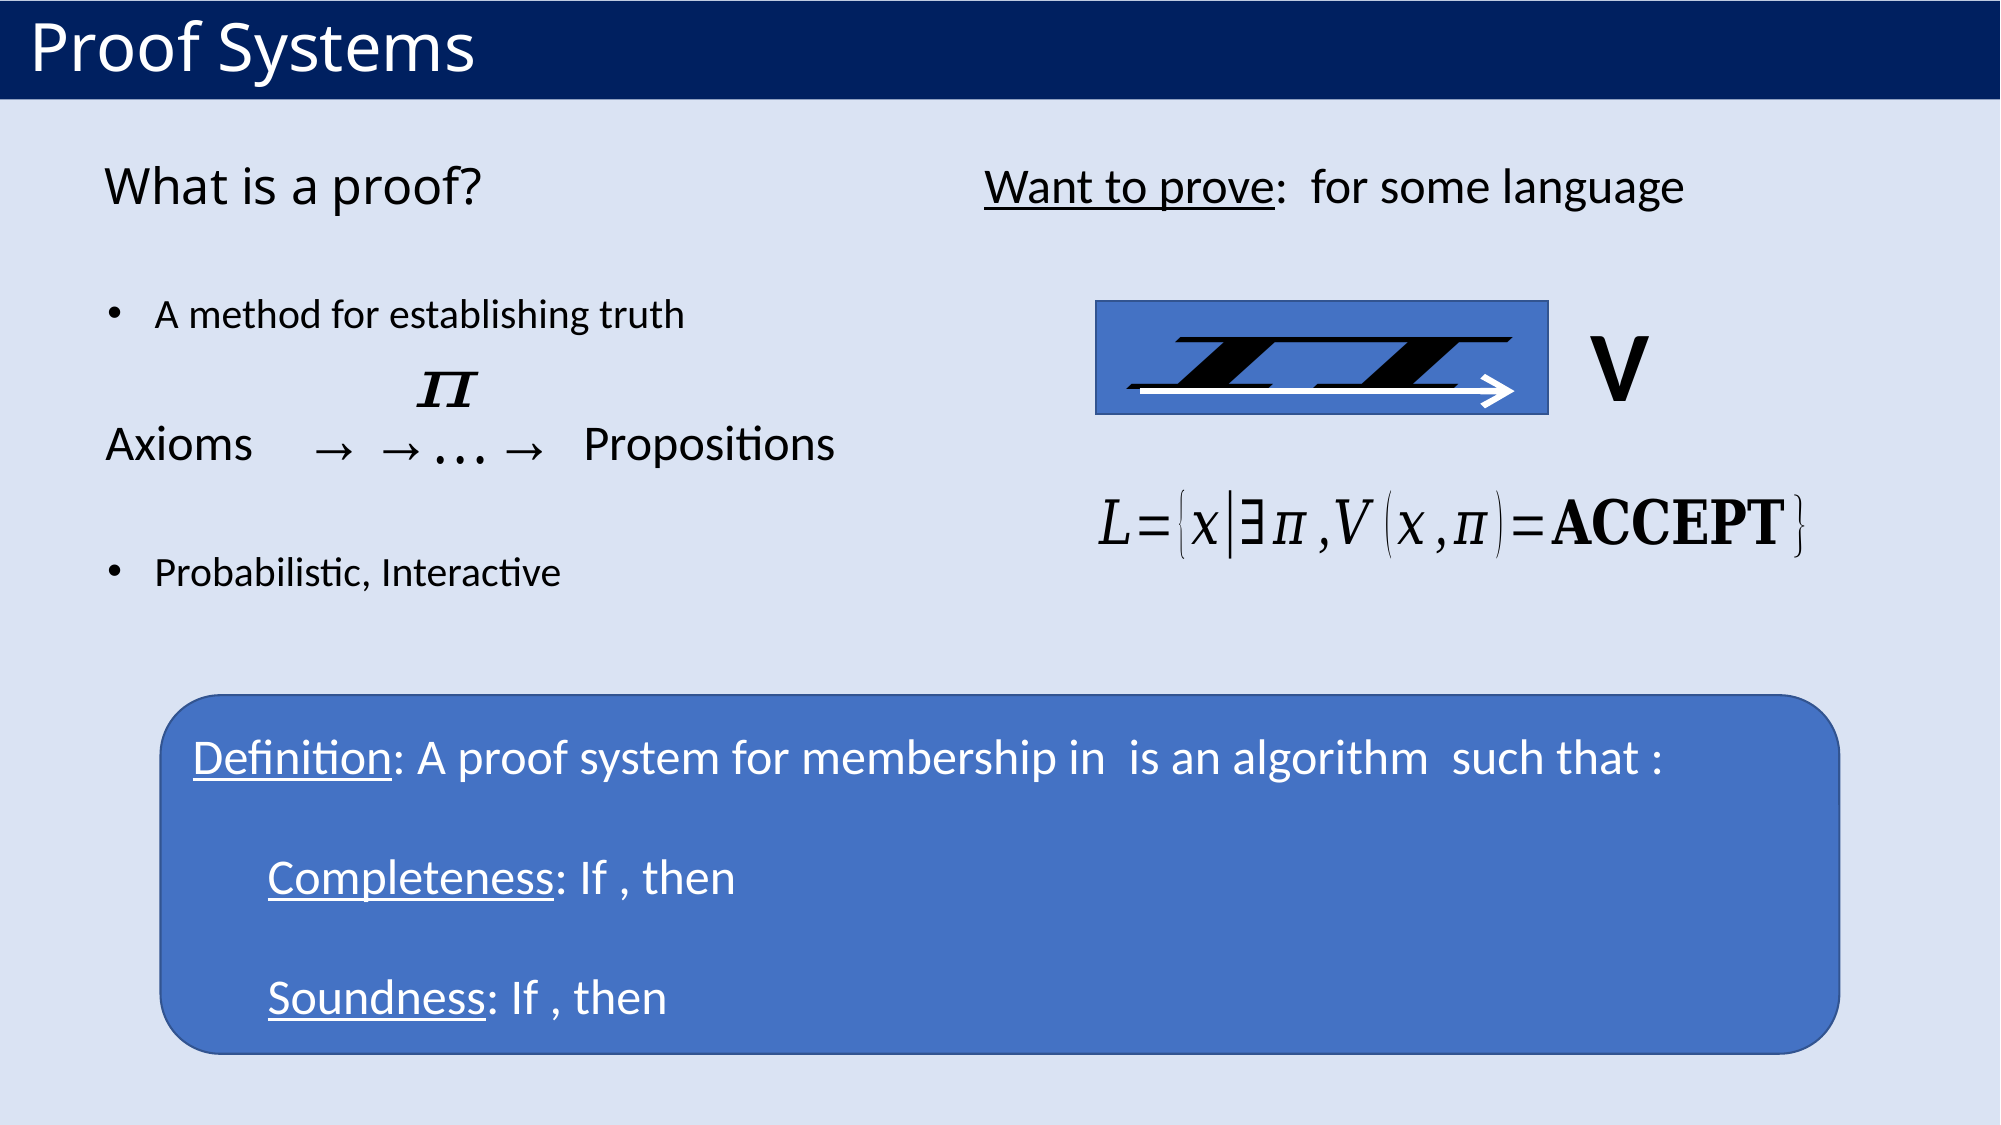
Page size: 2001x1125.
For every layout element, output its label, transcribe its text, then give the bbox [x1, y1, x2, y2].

text_box Probabilistic, Interactive [92, 537, 577, 603]
text_box What is a proof? [89, 147, 1097, 223]
title Proof Systems [0, 0, 2000, 100]
text_box Propositions [568, 403, 851, 479]
text_box Axioms [90, 403, 269, 479]
text_box A method for establishing truth [92, 279, 701, 345]
text_box V [1575, 294, 1683, 429]
